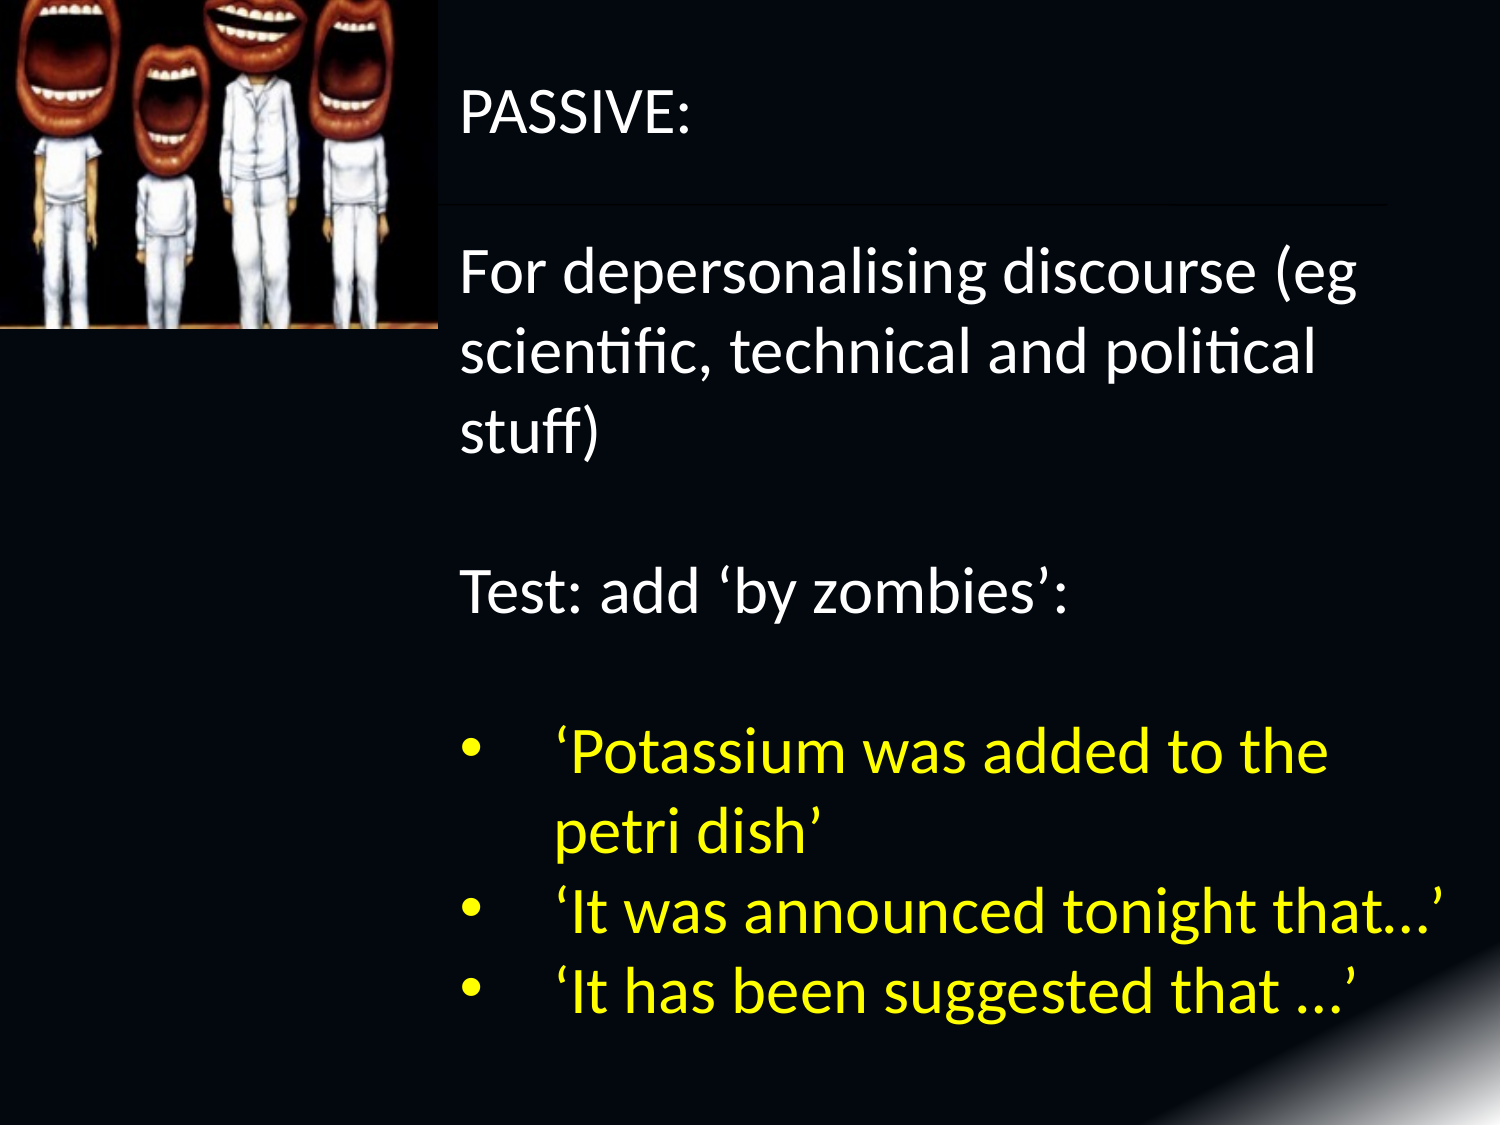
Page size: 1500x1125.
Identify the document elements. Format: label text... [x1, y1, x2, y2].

text_box PASSIVE: For depersonalising discourse (eg scientific, technical and political stuff) Test: add ‘by zombies’: ‘Potassium was added to the petri dish’ ‘It was announced tonight that…’ ‘It has been suggested that …’ [444, 59, 1471, 1034]
picture [0, 0, 438, 329]
